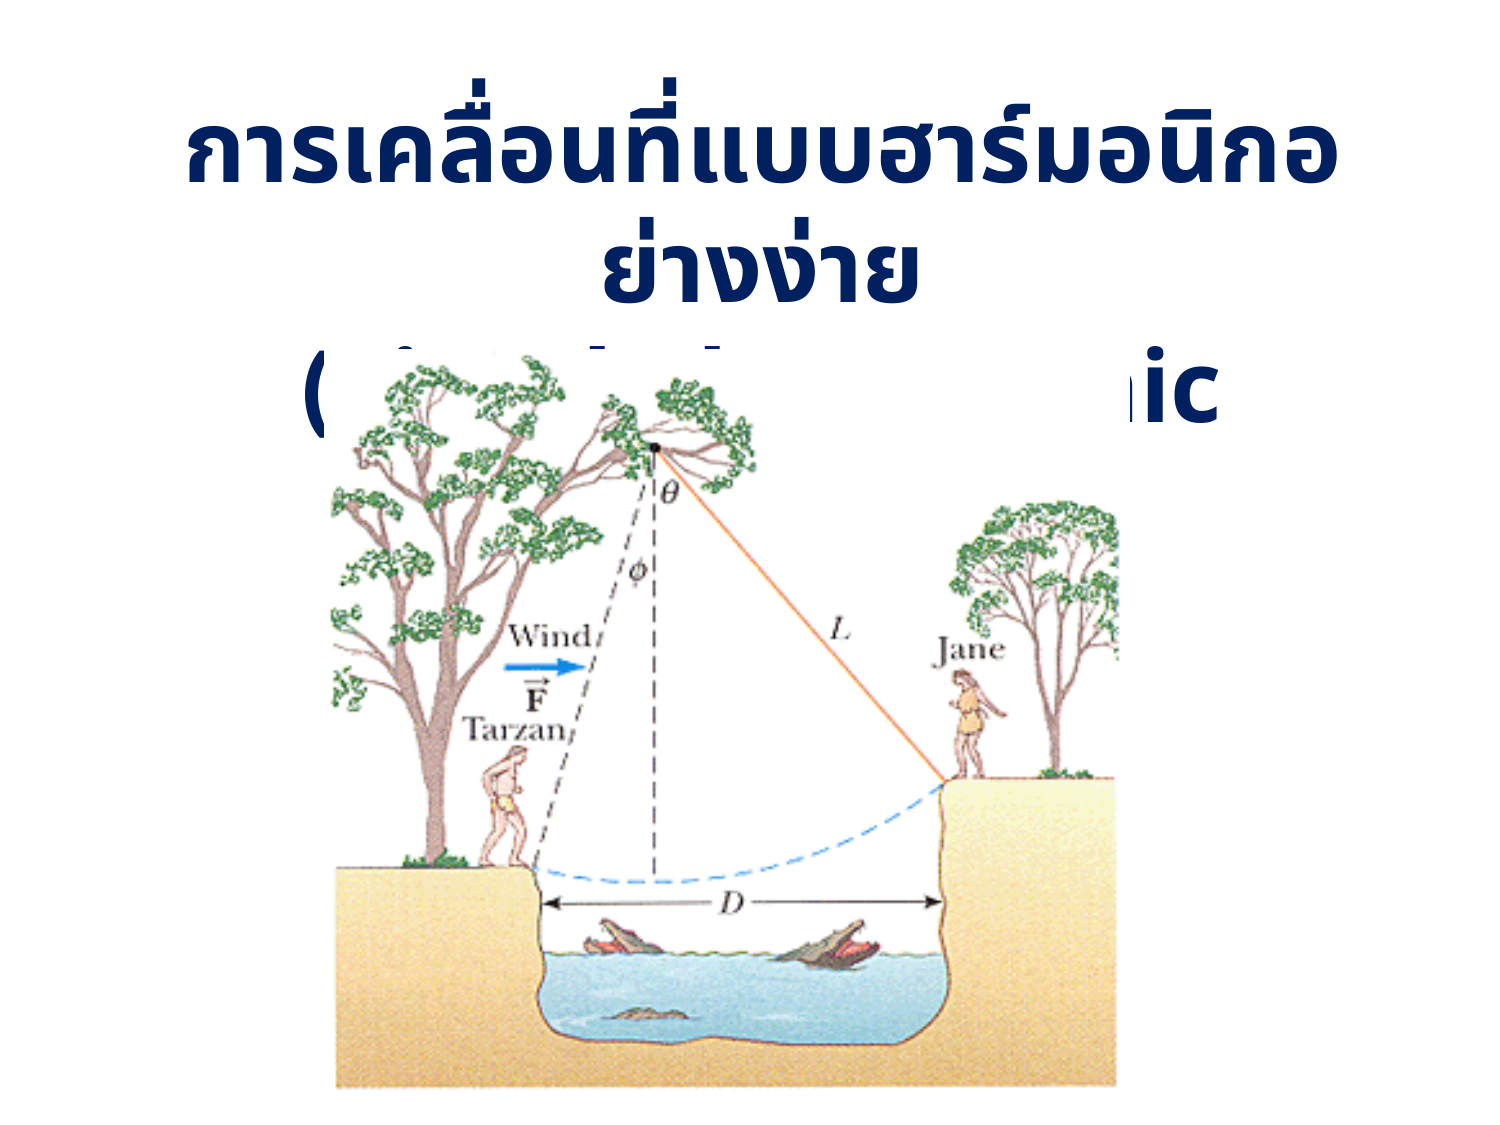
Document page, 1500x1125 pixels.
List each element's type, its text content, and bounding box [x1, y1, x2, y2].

picture [324, 349, 1131, 1095]
text_box การเคลื่อนที่แบบฮาร์มอนิกอย่างง่าย (Simple harmornic motion) [124, 75, 1400, 317]
